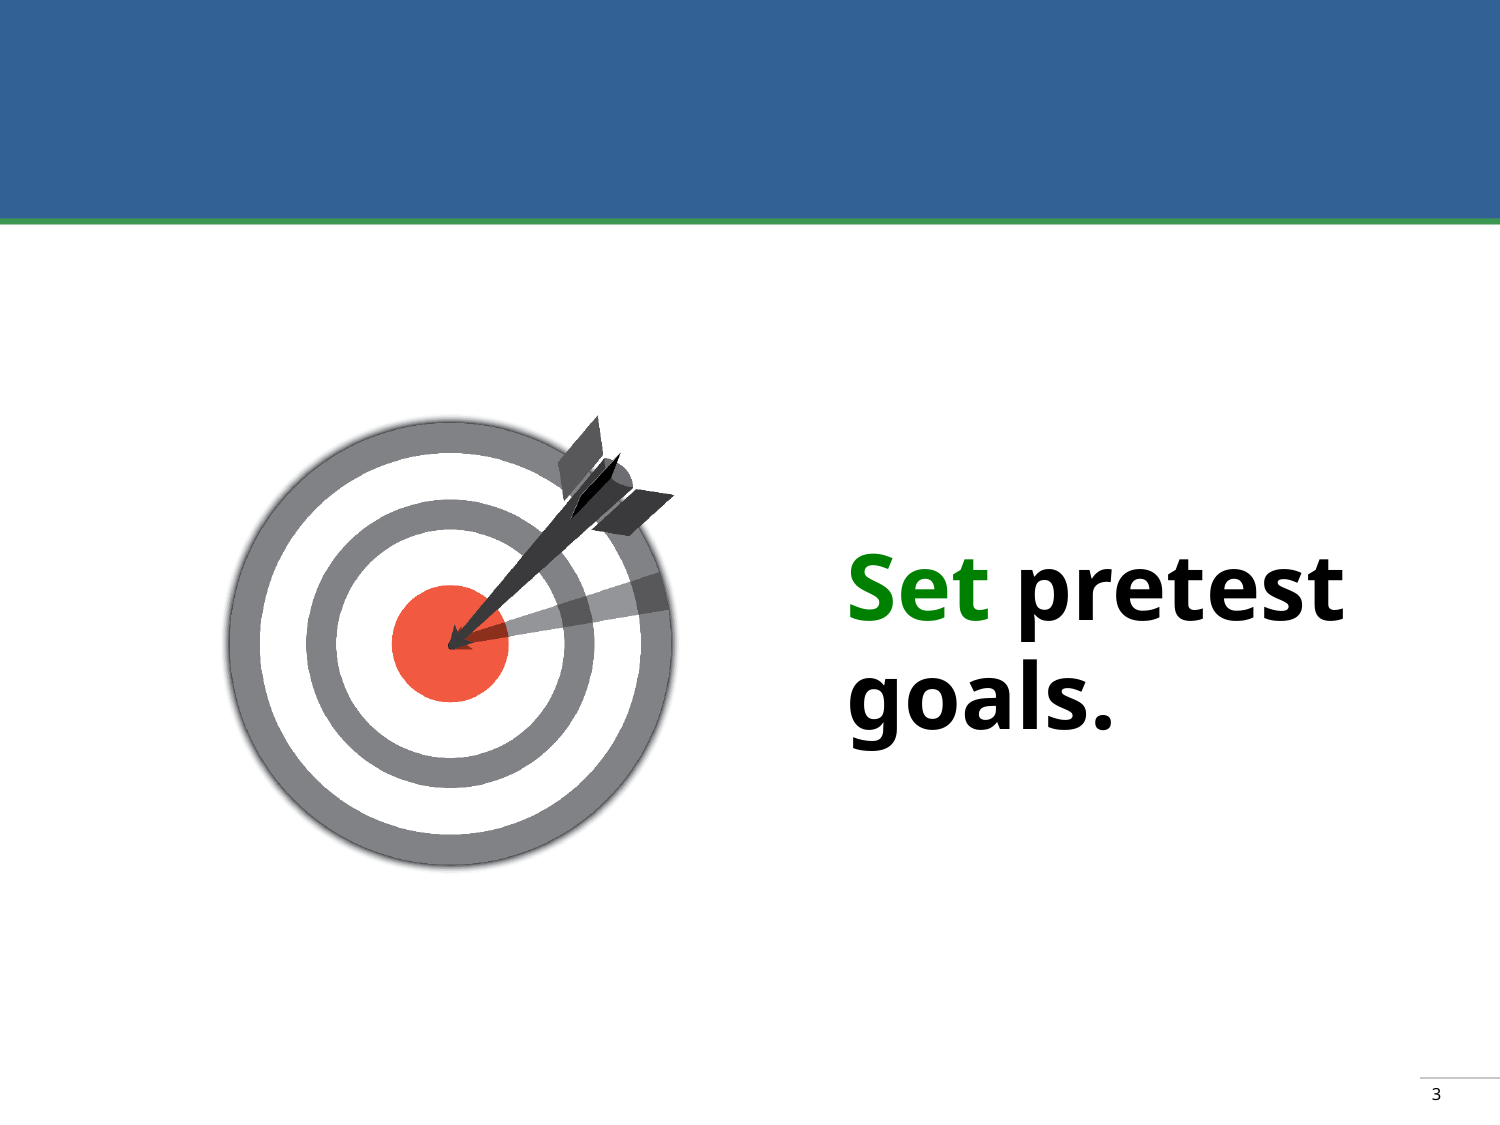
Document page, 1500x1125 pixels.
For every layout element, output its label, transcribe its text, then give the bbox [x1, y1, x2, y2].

picture [0, 0, 1500, 1125]
list Set pretest goals. [831, 262, 1388, 1005]
slide_number 3 [1431, 1085, 1458, 1106]
